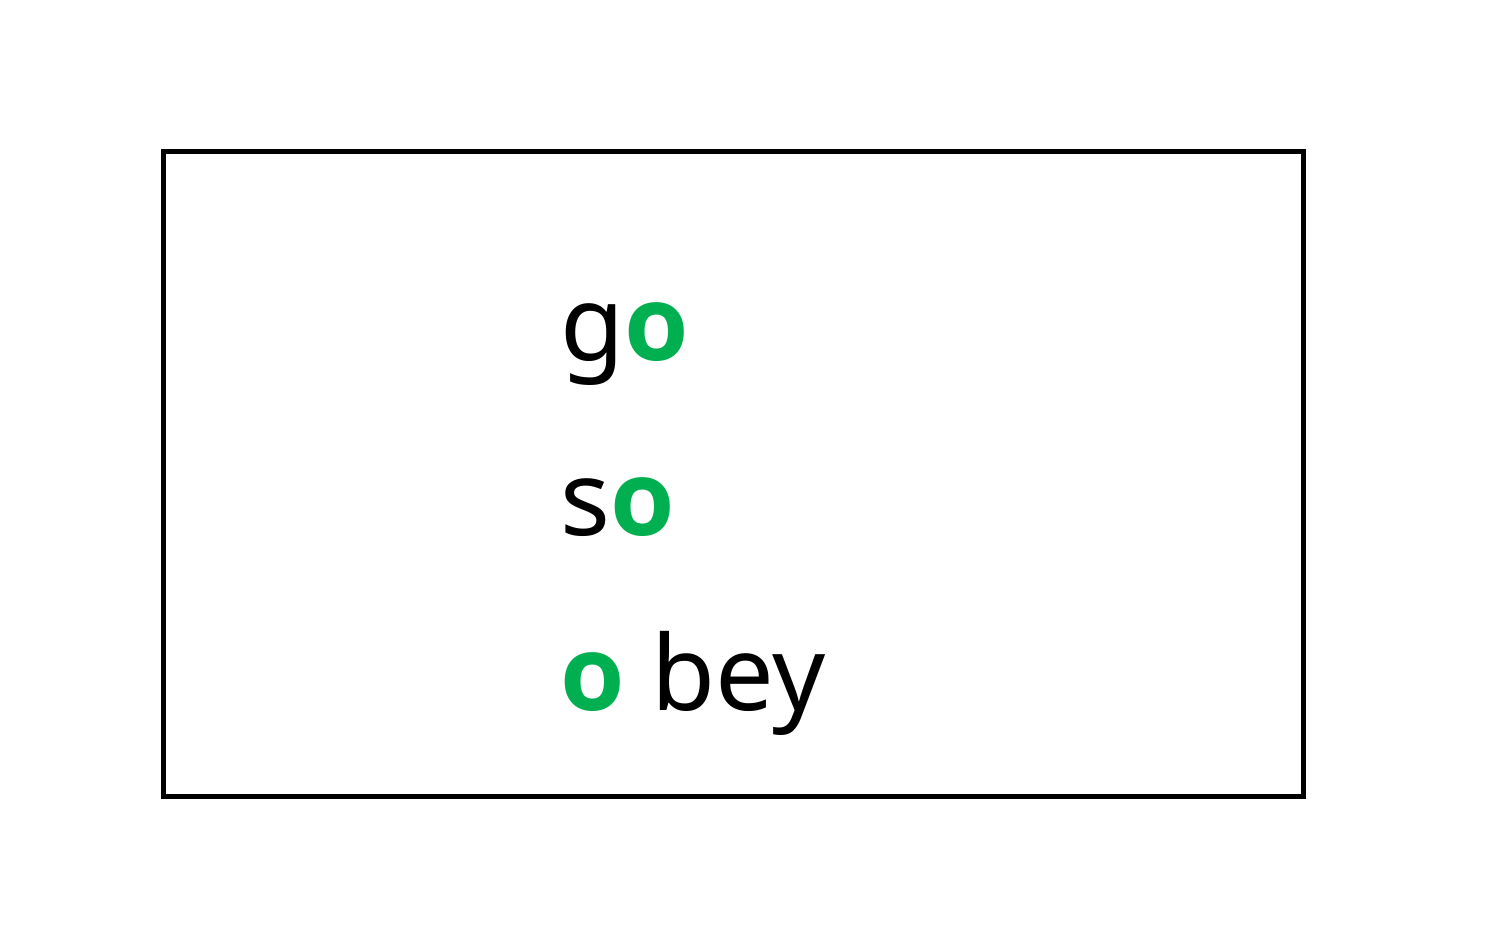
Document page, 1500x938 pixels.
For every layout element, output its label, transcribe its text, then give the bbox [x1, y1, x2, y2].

text_box [163, 150, 1304, 797]
text_box so [545, 361, 1001, 561]
